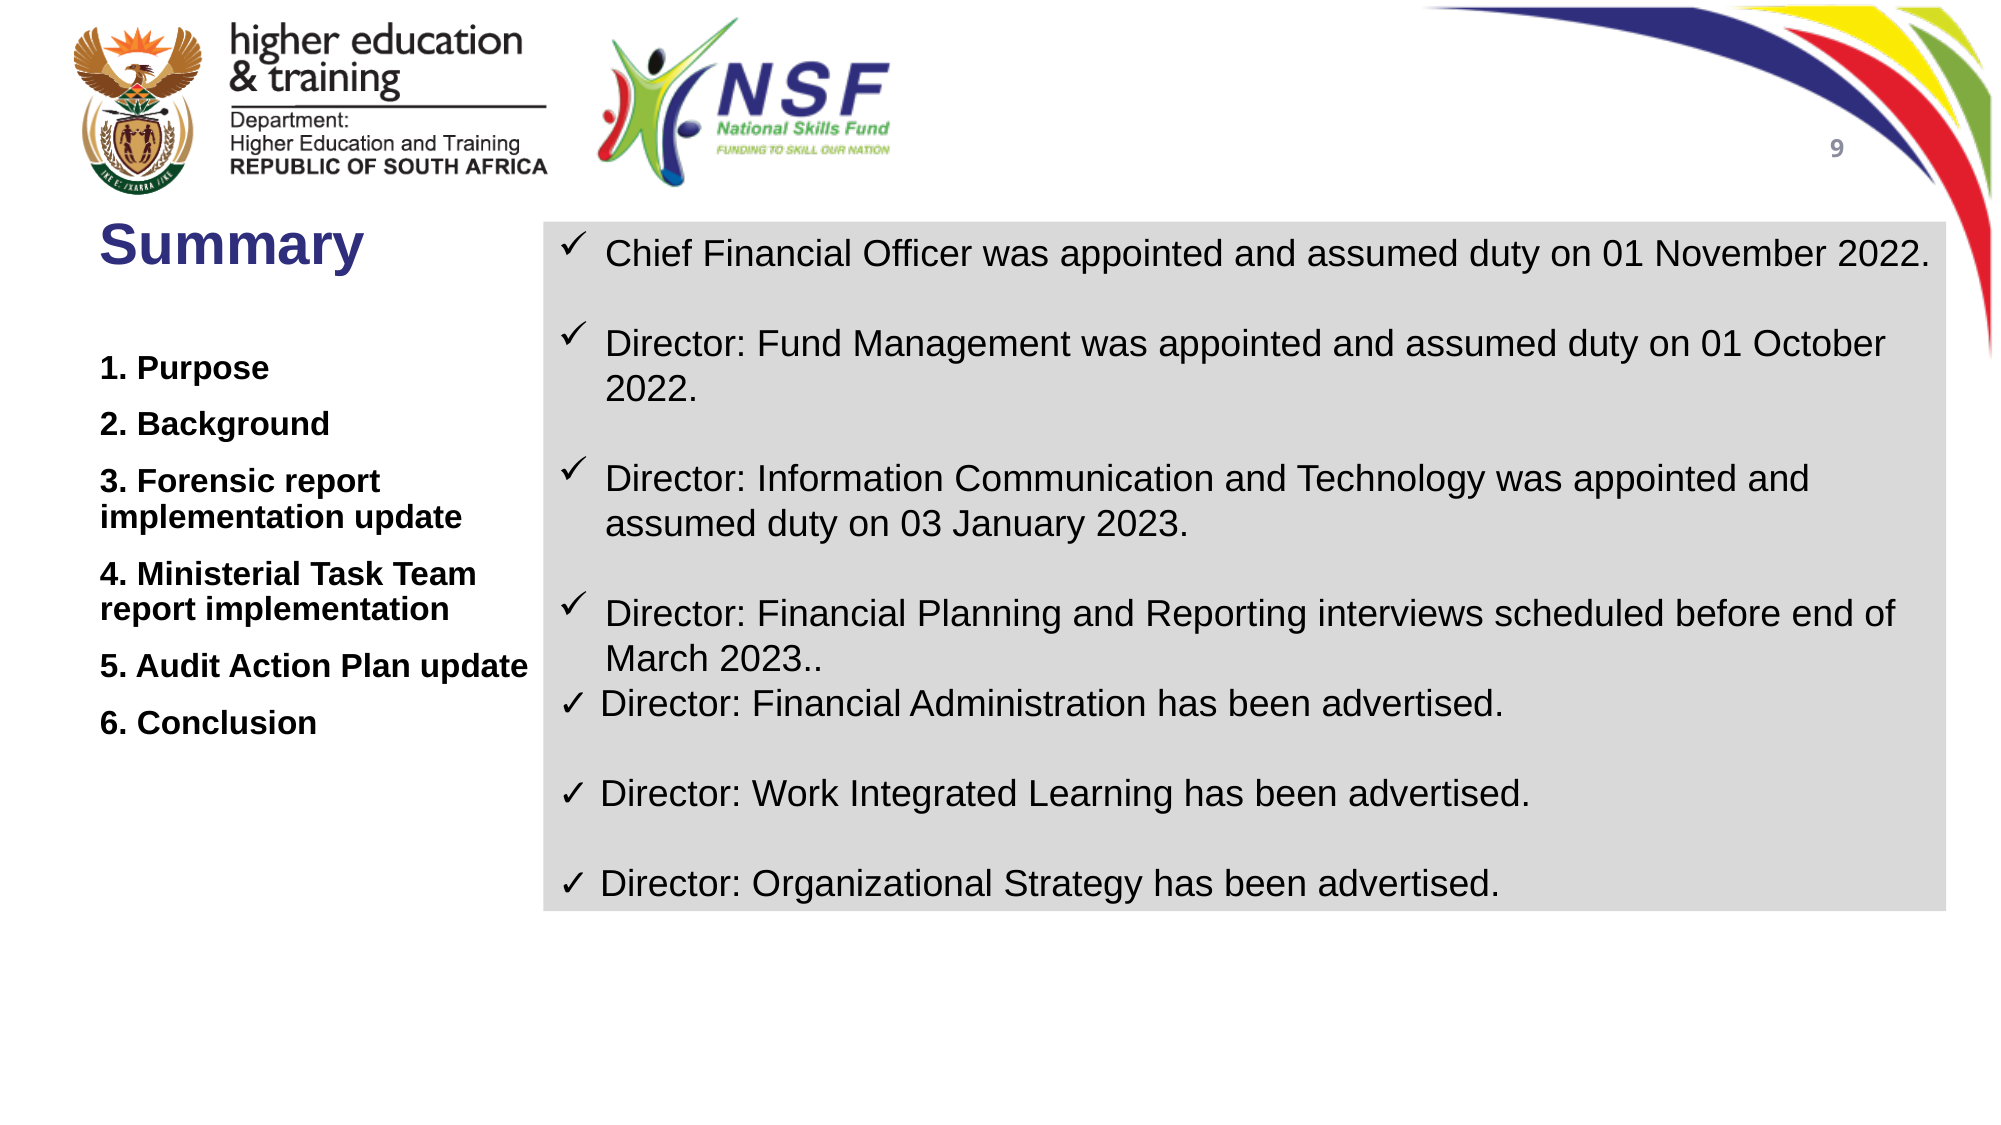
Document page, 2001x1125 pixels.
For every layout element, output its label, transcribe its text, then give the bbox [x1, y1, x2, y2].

text_box Summary [84, 177, 1676, 314]
picture [589, 10, 899, 177]
list 1. Purpose 2. Background 3. Forensic report implementation update 4. Ministerial Task Team report implementation 5. Audit Action Plan update 6. Conclusion [84, 314, 580, 1021]
picture [1366, 0, 2000, 374]
picture [73, 22, 548, 195]
text_box Chief Financial Officer was appointed and assumed duty on 01 November 2022. Director: Fund Management was appointed and assumed duty on 01 October 2022. Director: Information Communication and Technology was appointed and assumed duty on 03 January 2023. Director: Financial Planning and Reporting interviews scheduled before end of March 2023.. ✓ Director: Financial Administration has been advertised. ✓ Director: Work Integrated Learning has been advertised. ✓ Director: Organizational Strategy has been advertised. [543, 221, 1947, 912]
slide_number 9 [1409, 131, 1860, 169]
